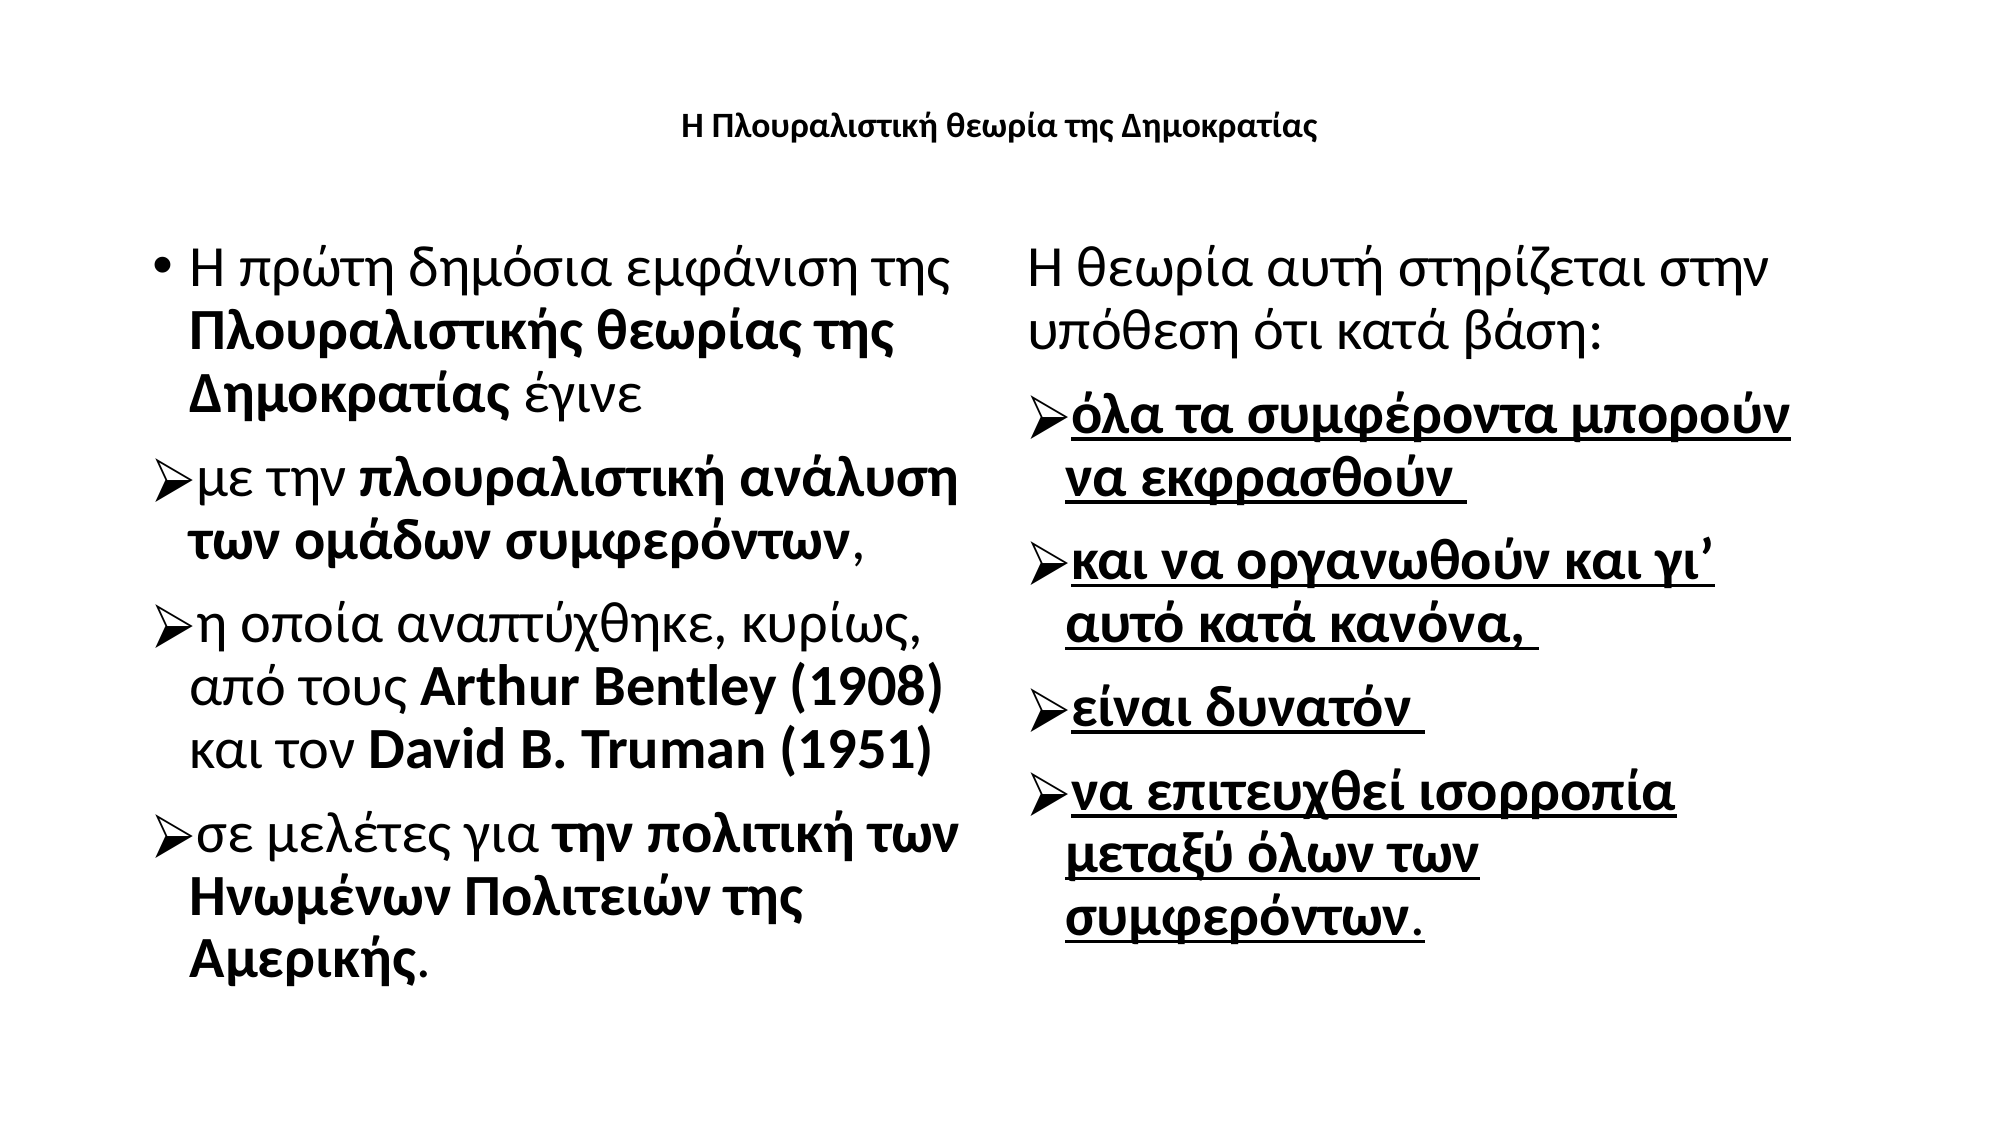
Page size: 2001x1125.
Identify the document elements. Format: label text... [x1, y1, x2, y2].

list Η θεωρία αυτή στηρίζεται στην υπόθεση ότι κατά βάση: όλα τα συμφέροντα μπορούν να εκφρασθούν και να οργανωθούν και γι’ αυτό κατά κανόνα, είναι δυνατόν να επιτευχθεί ισορροπία μεταξύ όλων των συμφερόντων. [1012, 229, 1863, 1014]
title Η Πλουραλιστική θεωρία της Δημοκρατίας [137, 59, 1863, 196]
list Η πρώτη δημόσια εμφάνιση της Πλουραλιστικής θεωρίας της Δημοκρατίας έγινε με την πλουραλιστική ανάλυση των ομάδων συμφερόντων, η οποία αναπτύχθηκε, κυρίως, από τους Arthur Bentley (1908) και τον David B. Truman (1951) σε μελέτες για την πολιτική των Ηνωμένων Πολιτειών της Αμερικής. [137, 229, 988, 1014]
